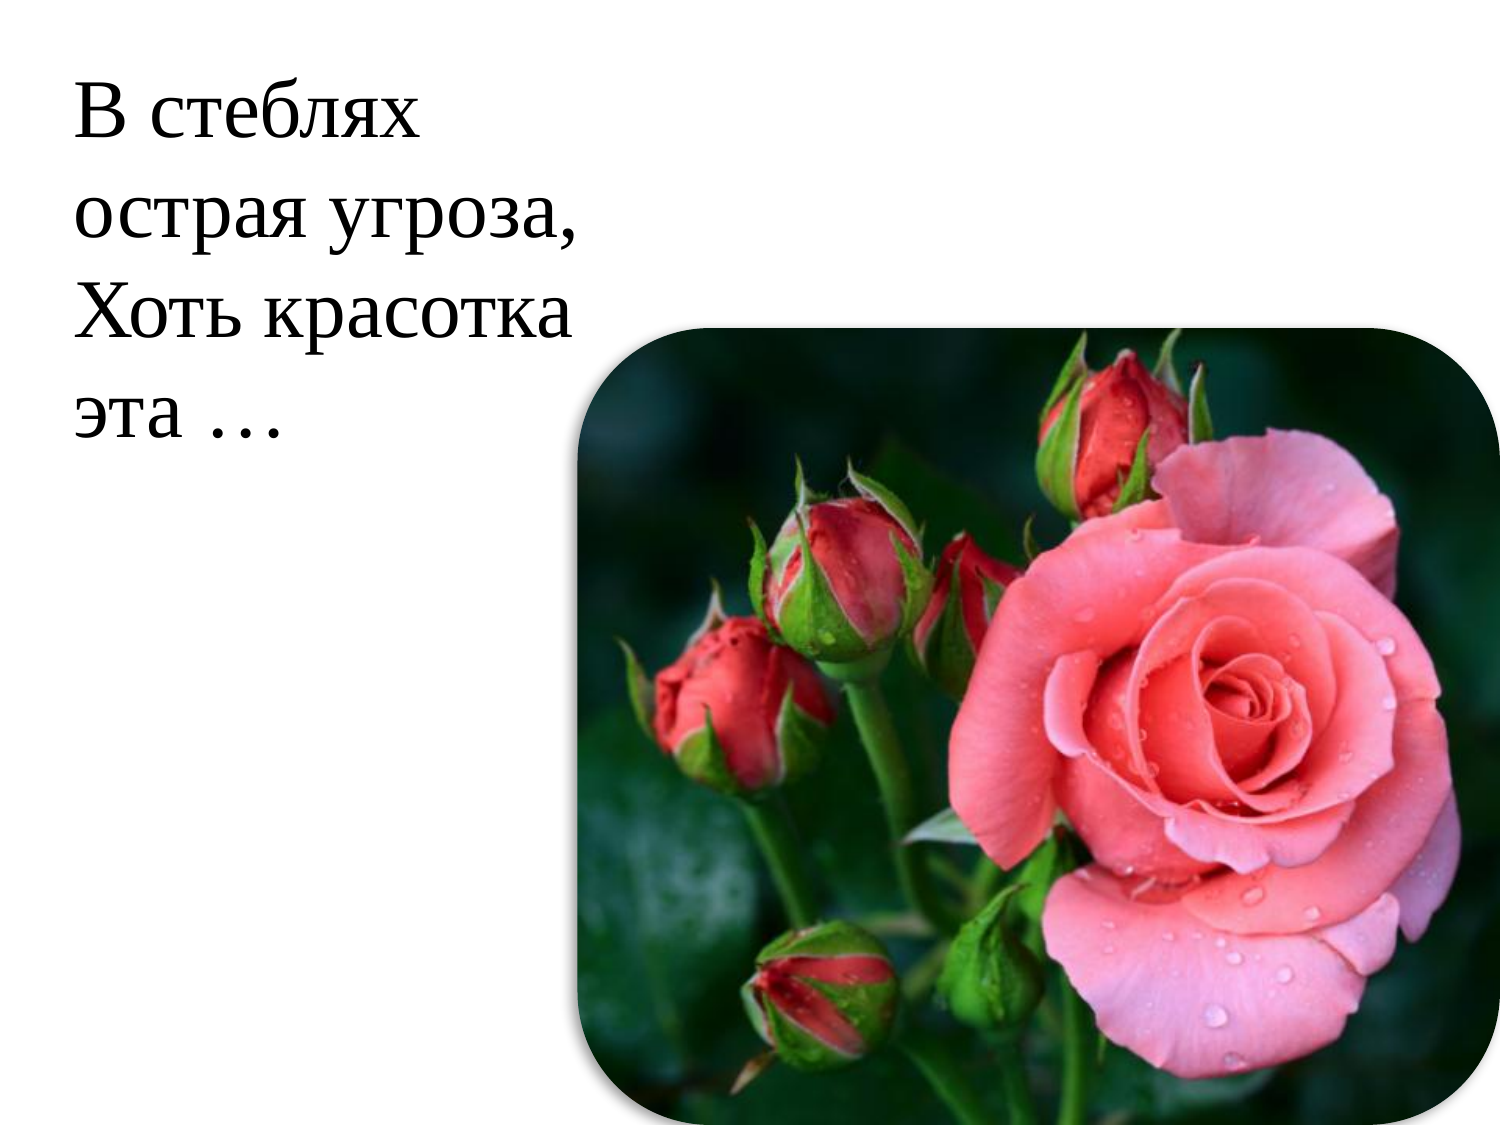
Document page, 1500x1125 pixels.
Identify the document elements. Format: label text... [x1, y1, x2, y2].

picture [577, 327, 1500, 1125]
text_box В стеблях острая угроза, Хоть красотка эта … [58, 46, 622, 462]
